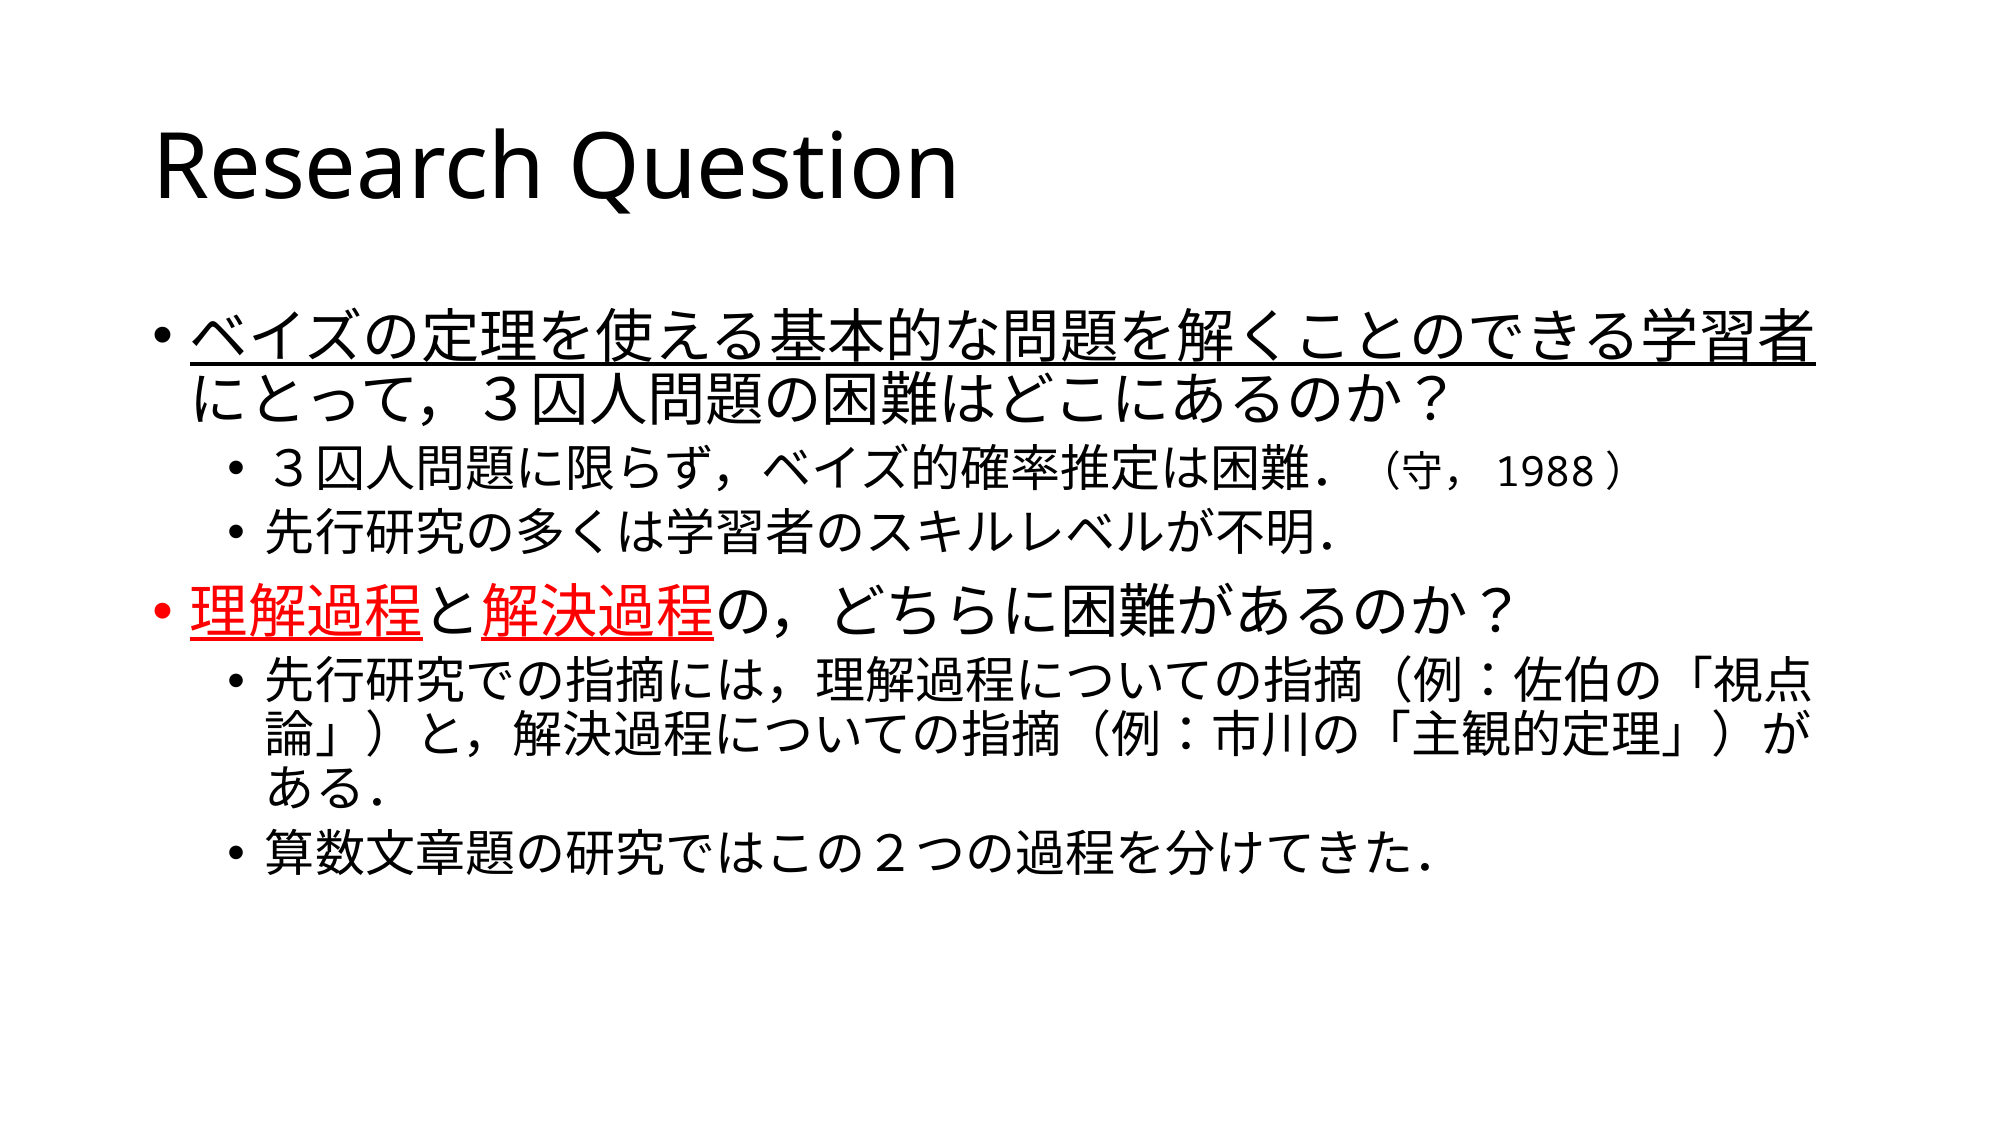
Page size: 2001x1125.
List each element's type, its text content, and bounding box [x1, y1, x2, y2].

list ベイズの定理を使える基本的な問題を解くことのできる学習者にとって，３囚人問題の困難はどこにあるのか？ ３囚人問題に限らず，ベイズ的確率推定は困難．（守，1988） 先行研究の多くは学習者のスキルレベルが不明． 理解過程と解決過程の，どちらに困難があるのか？ 先行研究での指摘には，理解過程についての指摘（例：佐伯の「視点論」）と，解決過程についての指摘（例：市川の「主観的定理」）がある． 算数文章題の研究ではこの２つの過程を分けてきた． [137, 299, 1863, 1014]
title Research Question [137, 59, 1863, 278]
